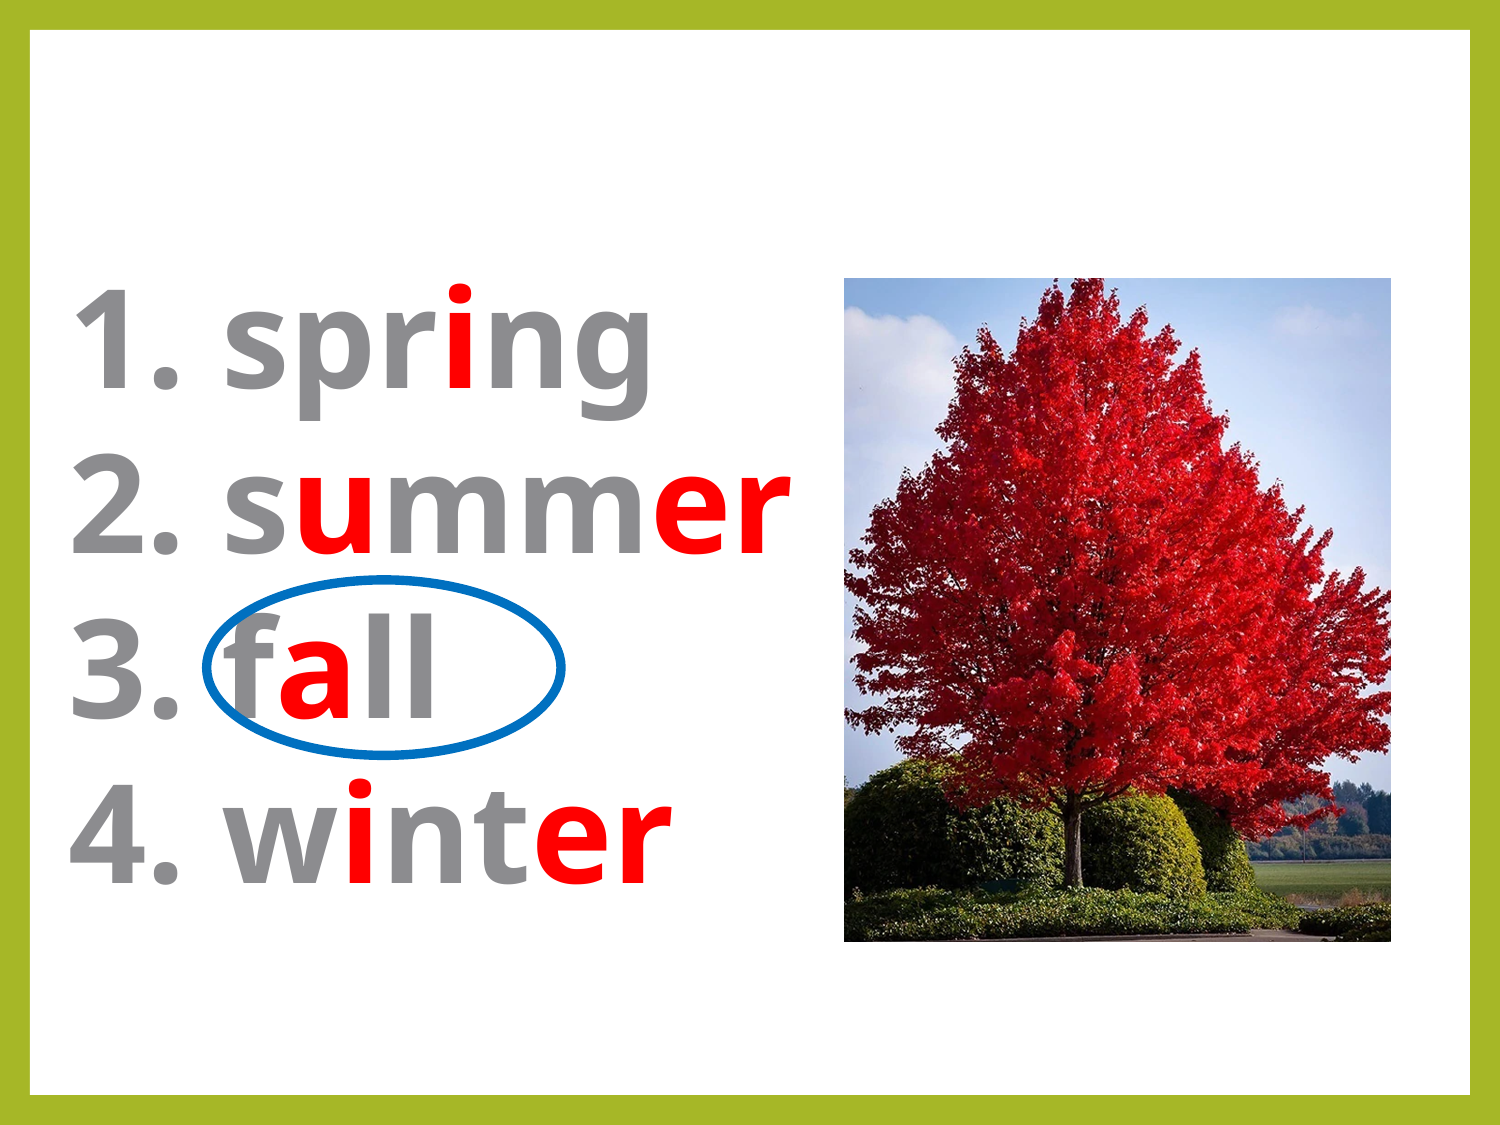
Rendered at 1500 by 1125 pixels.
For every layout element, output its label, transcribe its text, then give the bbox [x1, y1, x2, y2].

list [844, 278, 1391, 942]
text_box [205, 578, 563, 757]
text_box 1. spring 2. summer 3. fall 4. winter [53, 243, 845, 1084]
